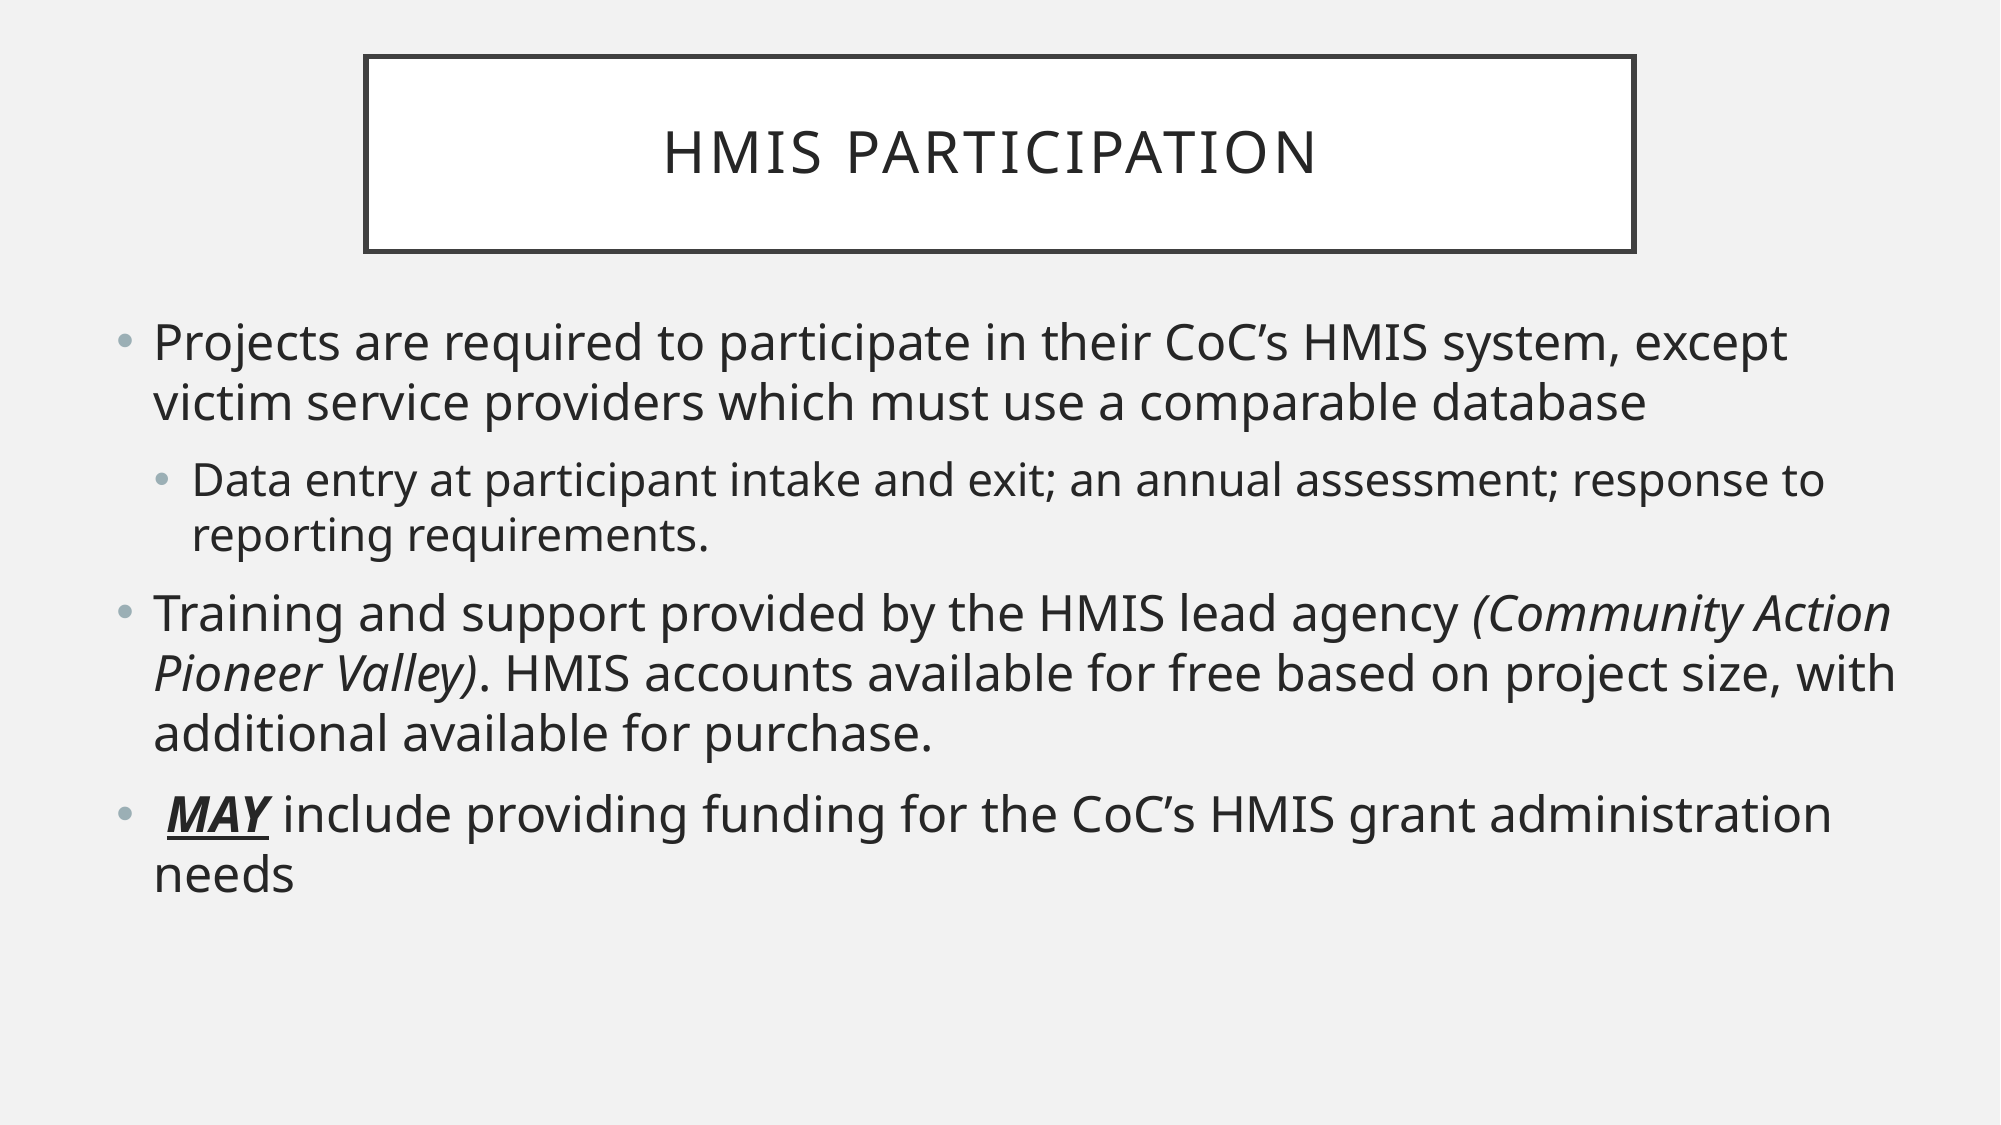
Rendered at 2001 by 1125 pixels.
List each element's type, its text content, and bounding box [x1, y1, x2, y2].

list Projects are required to participate in their CoC’s HMIS system, except victim service providers which must use a comparable database Data entry at participant intake and exit; an annual assessment; response to reporting requirements. Training and support provided by the HMIS lead agency (Community Action Pioneer Valley). HMIS accounts available for free based on project size, with additional available for purchase. MAY include providing funding for the CoC’s HMIS grant administration needs [116, 302, 1930, 1002]
title HMIS Participation [363, 54, 1637, 254]
